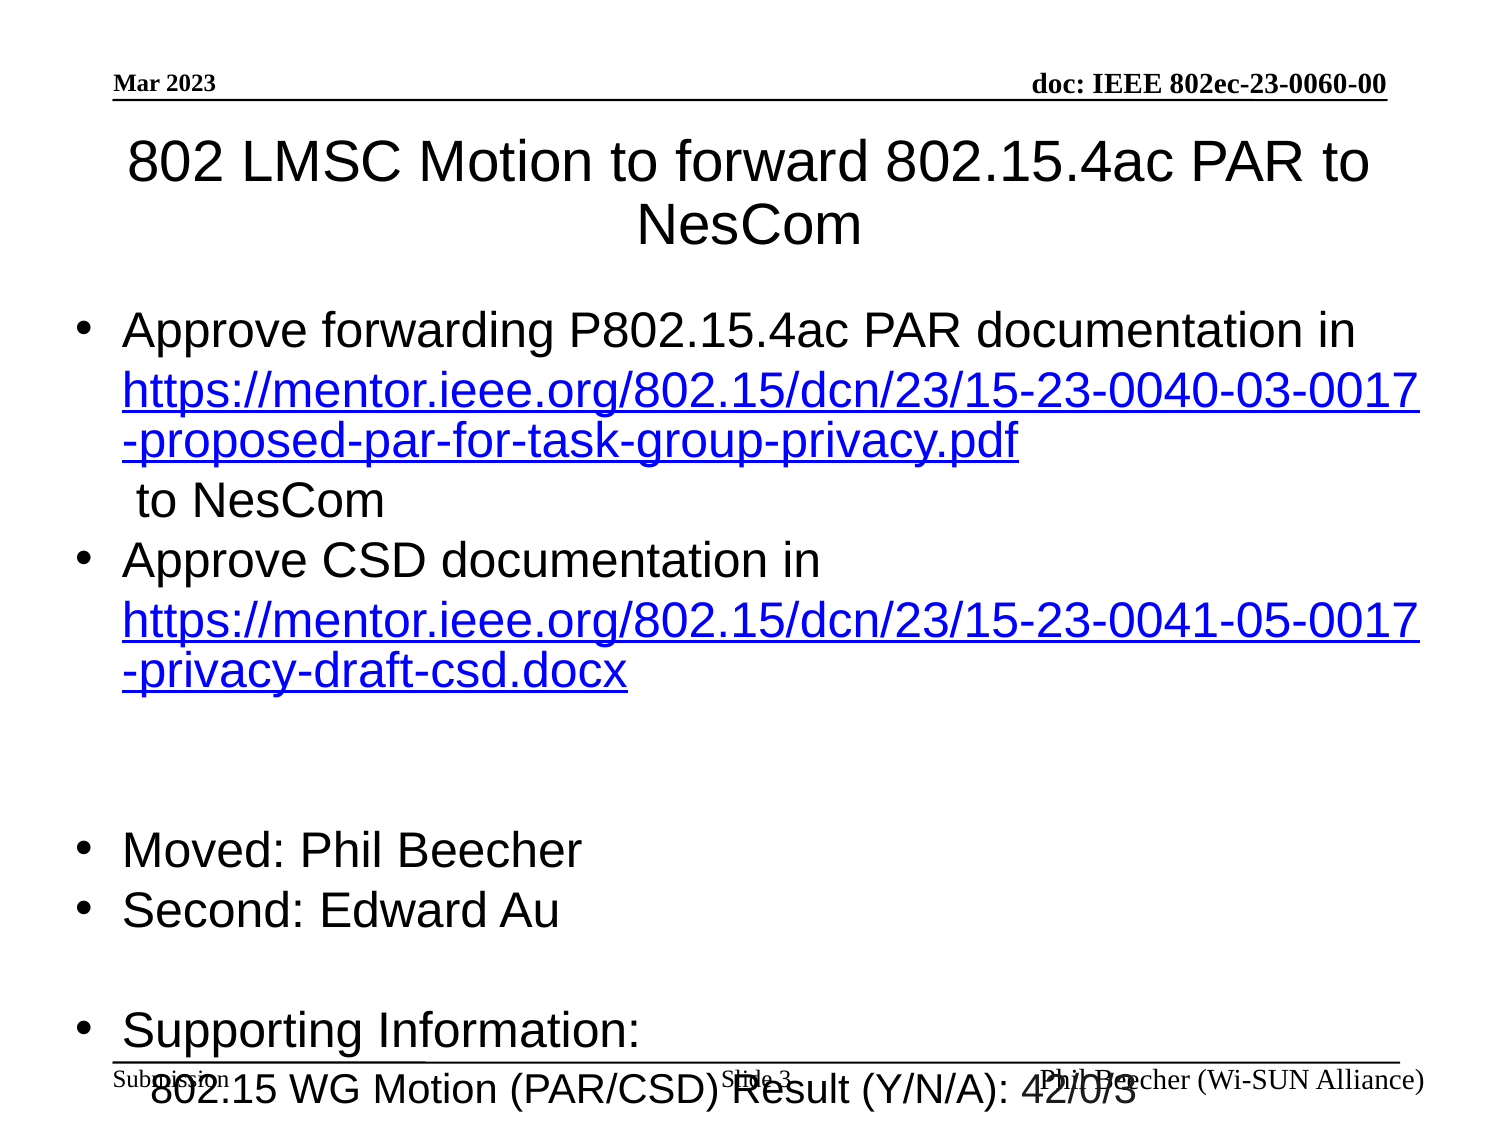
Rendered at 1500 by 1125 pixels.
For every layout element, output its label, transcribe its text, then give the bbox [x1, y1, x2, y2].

subtitle Approve forwarding P802.15.4ac PAR documentation in https://mentor.ieee.org/802.15/dcn/23/15-23-0040-03-0017-proposed-par-for-task-group-privacy.pdf to NesCom Approve CSD documentation in https://mentor.ieee.org/802.15/dcn/23/15-23-0041-05-0017-privacy-draft-csd.docx Moved: Phil Beecher Second: Edward Au Supporting Information: 802.15 WG Motion (PAR/CSD) Result (Y/N/A): 42/0/3 Summary of comment responses follows Slide 9-41 [75, 303, 1425, 1063]
text_box Slide 3 [675, 1062, 838, 1093]
title 802 LMSC Motion to forward 802.15.4ac PAR to NesCom [75, 115, 1425, 274]
